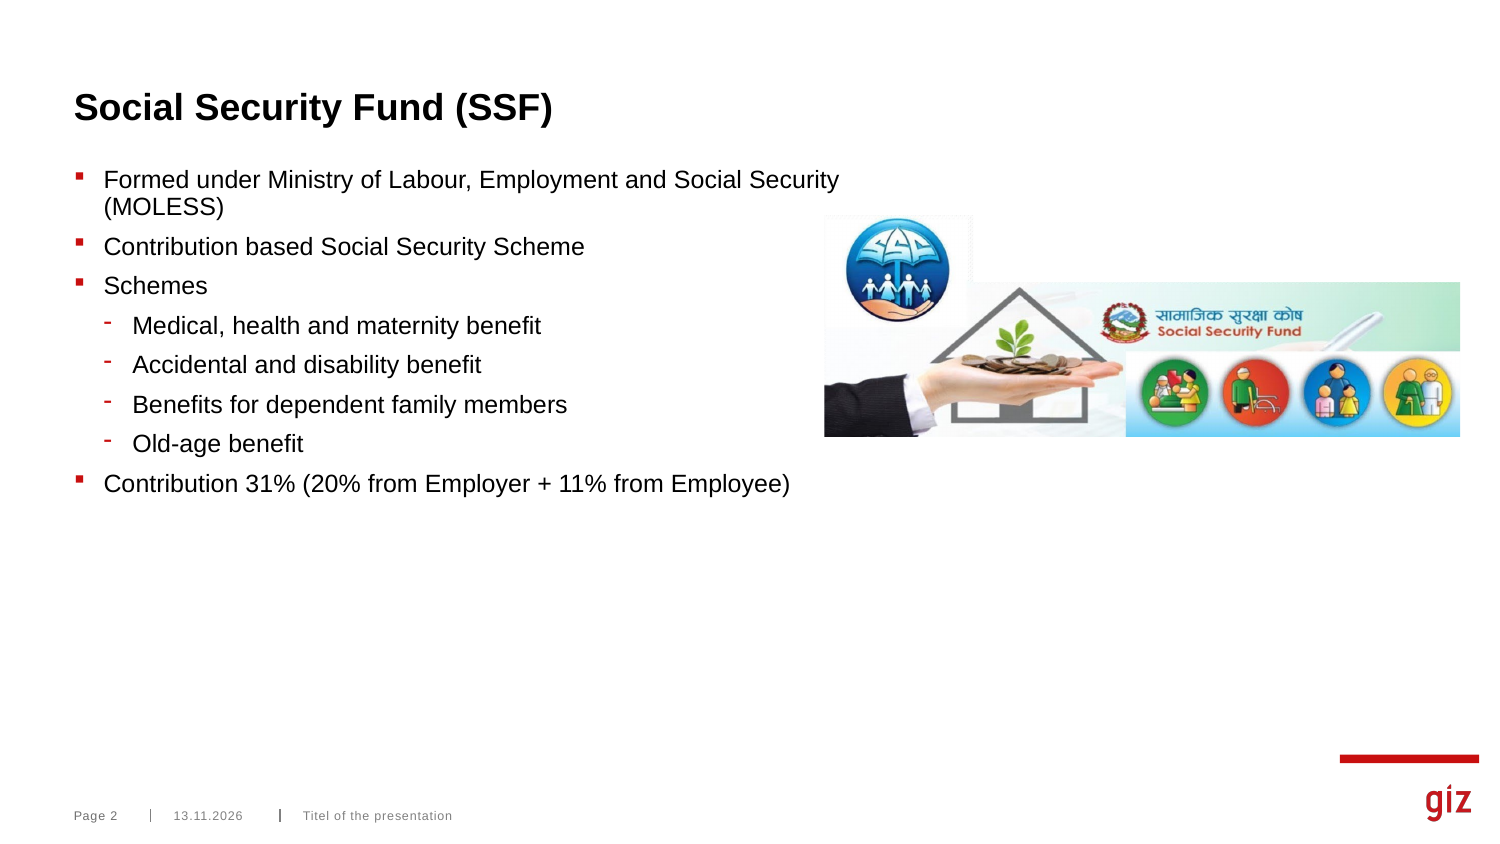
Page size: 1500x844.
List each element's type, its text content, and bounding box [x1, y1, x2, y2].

title Social Security Fund (SSF) [73, 39, 868, 129]
picture [1425, 783, 1477, 823]
footer Titel of the presentation [302, 808, 1251, 824]
slide_number Page 2 [73, 808, 148, 824]
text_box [824, 180, 1487, 437]
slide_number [173, 808, 262, 824]
list Formed under Ministry of Labour, Employment and Social Security (MOLESS) Contribution based Social Security Scheme Schemes Medical, health and maternity benefit Accidental and disability benefit Benefits for dependent family members Old-age benefit Contribution 31% (20% from Employer + 11% from Employee) [73, 167, 868, 755]
